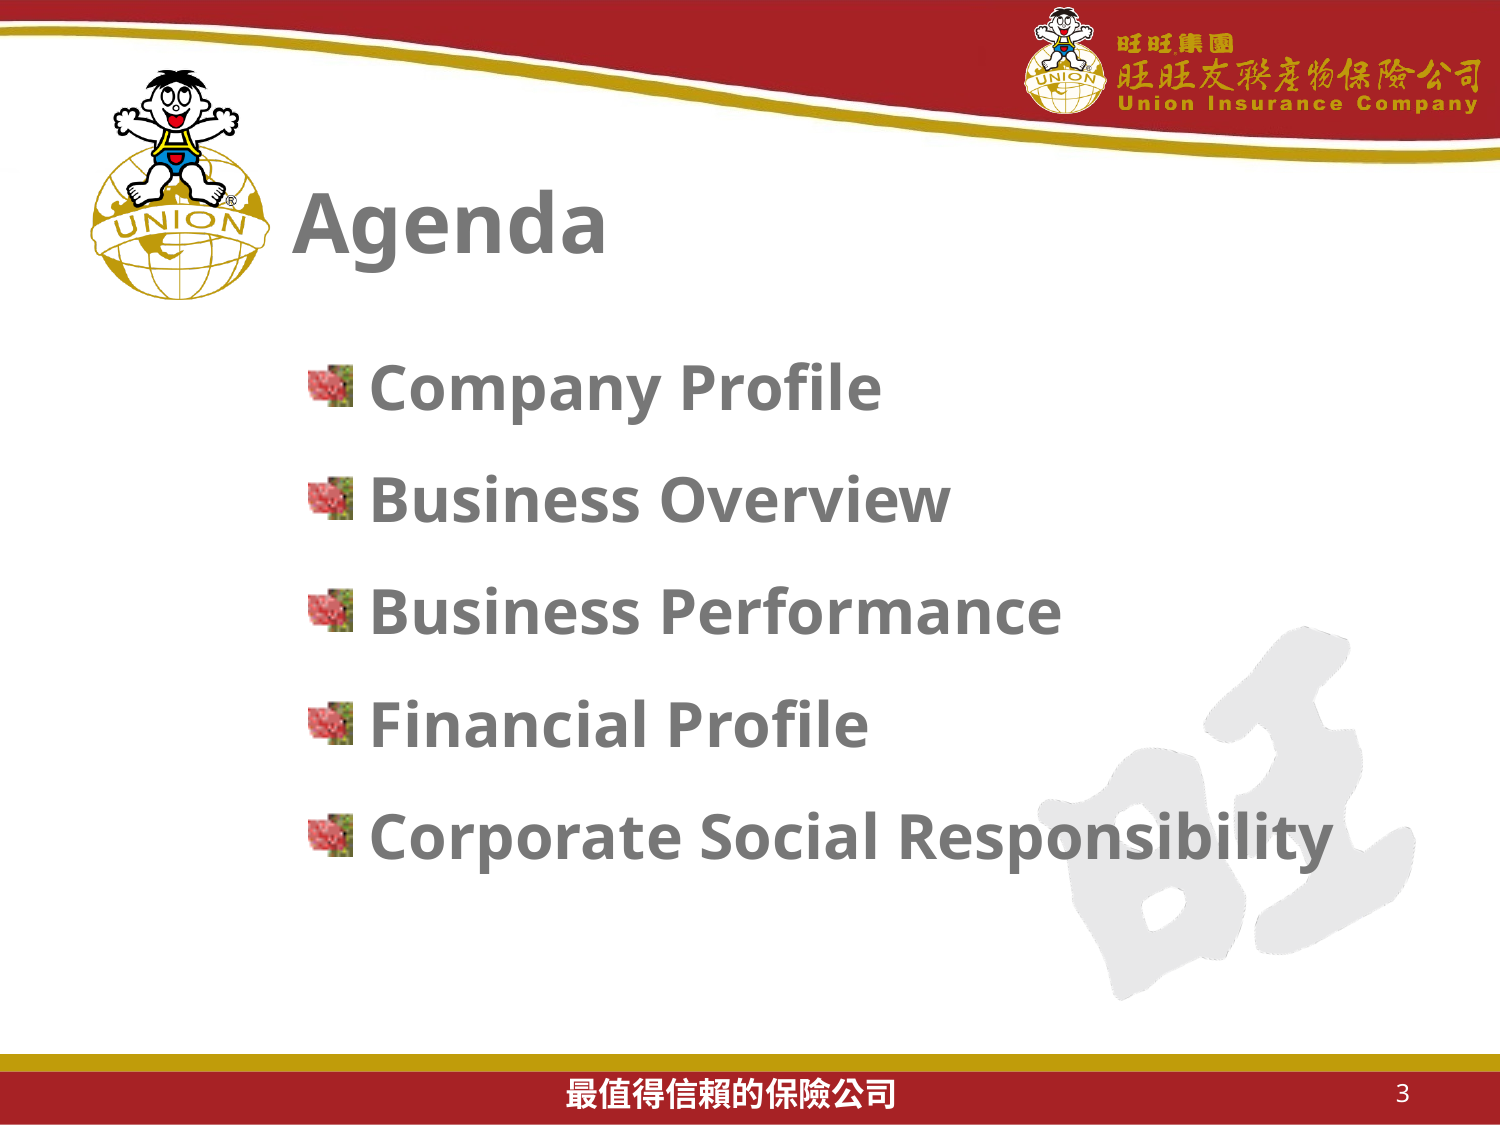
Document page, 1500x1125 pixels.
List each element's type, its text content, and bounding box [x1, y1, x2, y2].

picture [0, 0, 1500, 302]
picture [308, 475, 353, 520]
picture [308, 700, 353, 745]
picture [308, 363, 353, 407]
title Agenda [277, 149, 1425, 291]
slide_number 3 [1074, 1070, 1425, 1118]
picture [308, 812, 353, 857]
list Company Profile Business Overview Business Performance Financial Profile Corporate Social Responsibility [75, 302, 1425, 1005]
picture [308, 587, 353, 632]
